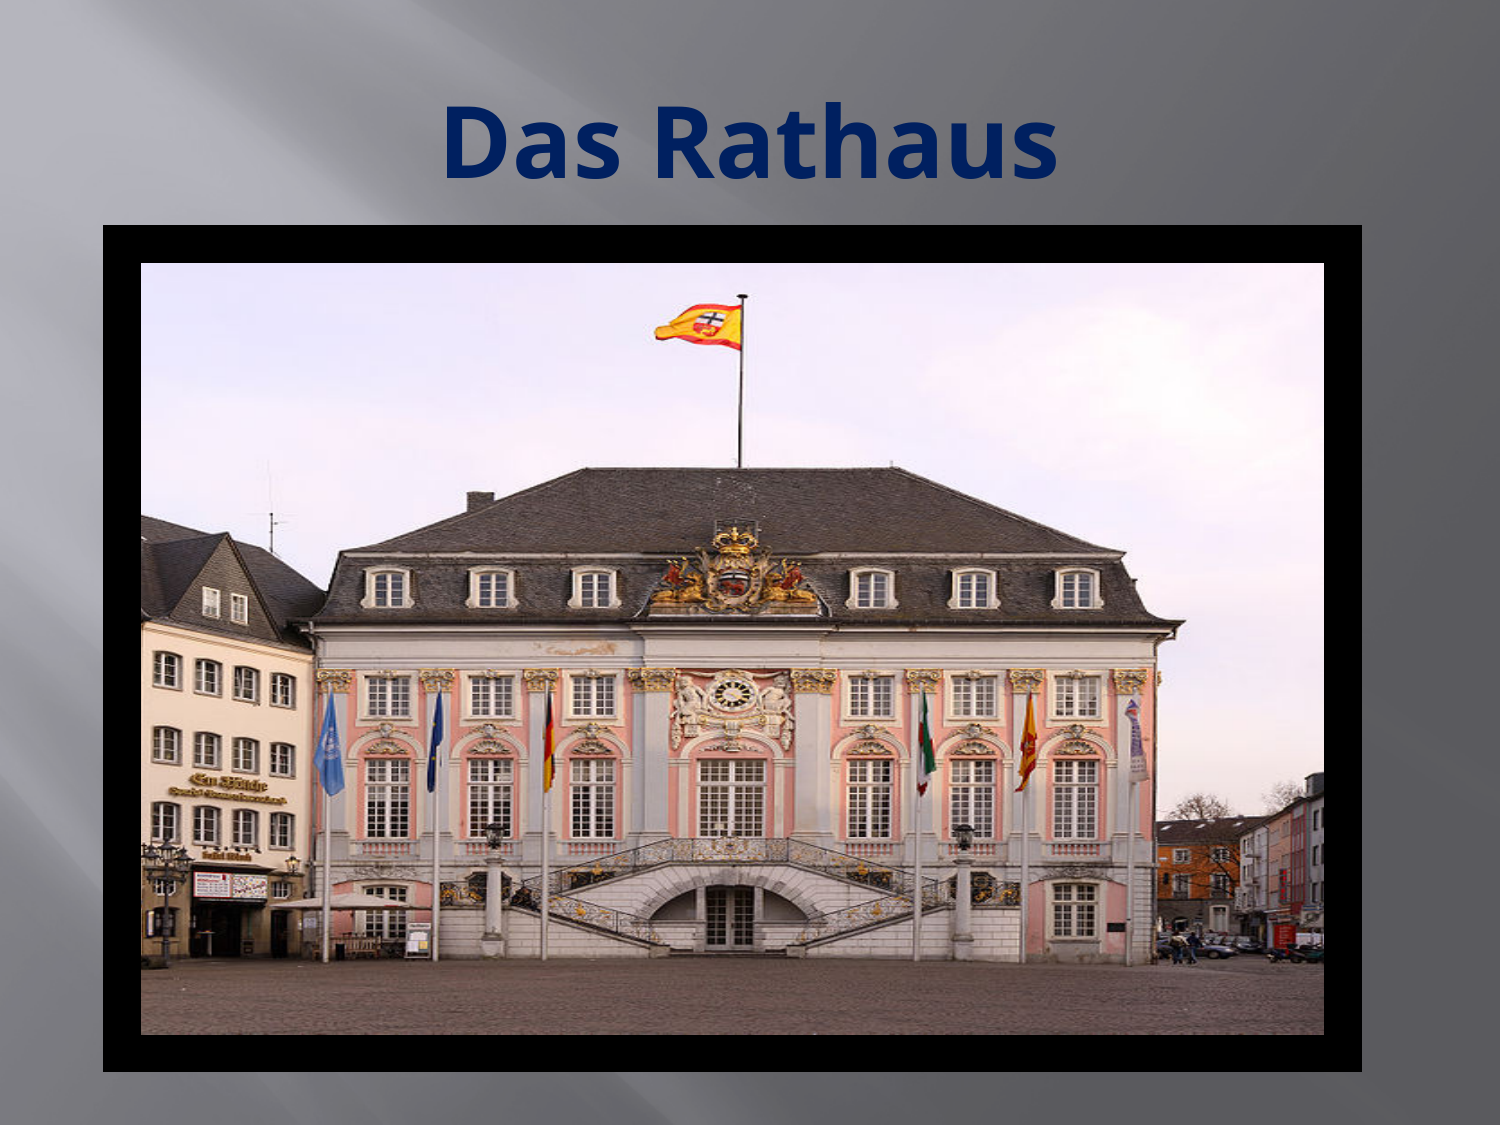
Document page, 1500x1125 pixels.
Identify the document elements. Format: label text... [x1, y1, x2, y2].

title Das Rathaus [75, 45, 1425, 233]
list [140, 262, 1325, 1036]
